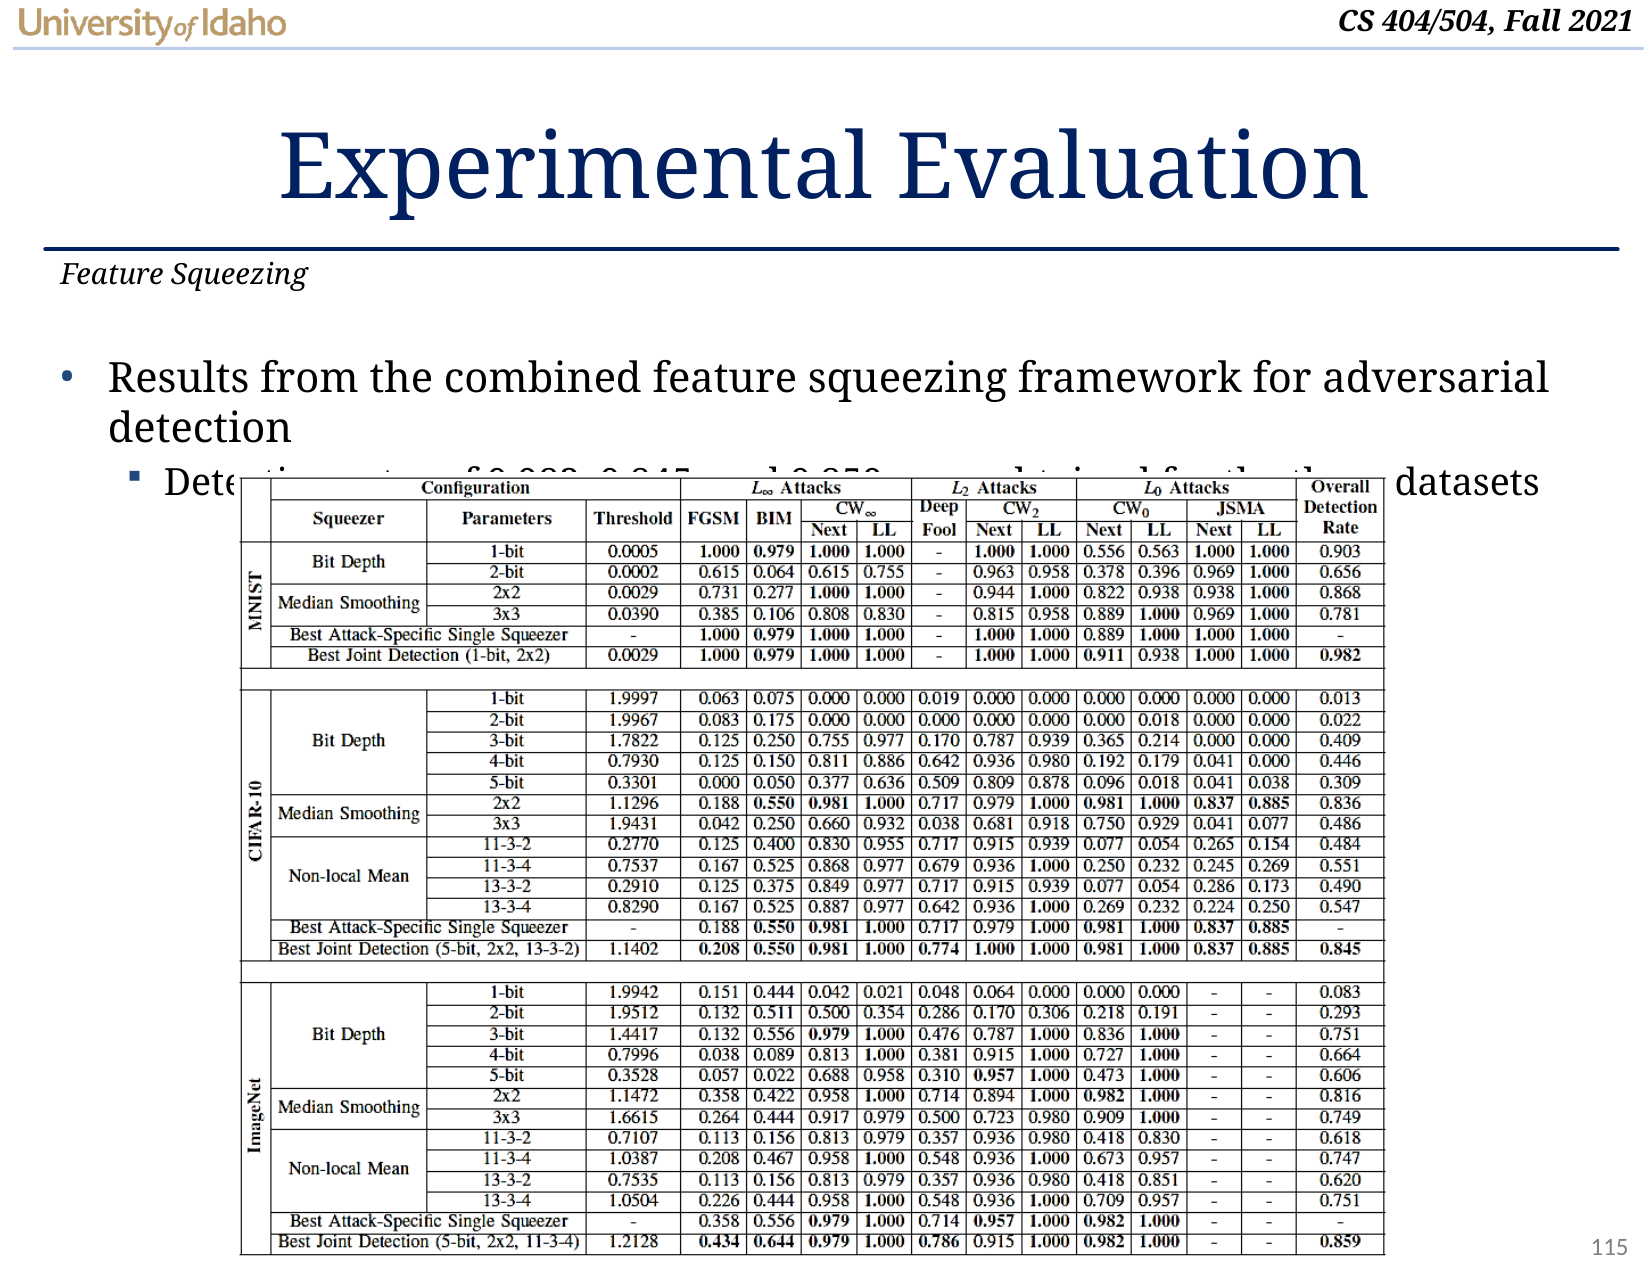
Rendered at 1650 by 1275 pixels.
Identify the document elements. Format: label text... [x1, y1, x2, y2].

list Results from the combined feature squeezing framework for adversarial detection Detection rates of 0.982, 0.845, and 0.859 were obtained for the three datasets [45, 342, 1641, 1224]
list Feature Squeezing [45, 247, 1062, 306]
picture [234, 471, 1389, 1261]
title Experimental Evaluation [0, 75, 1650, 248]
picture [19, 8, 286, 46]
